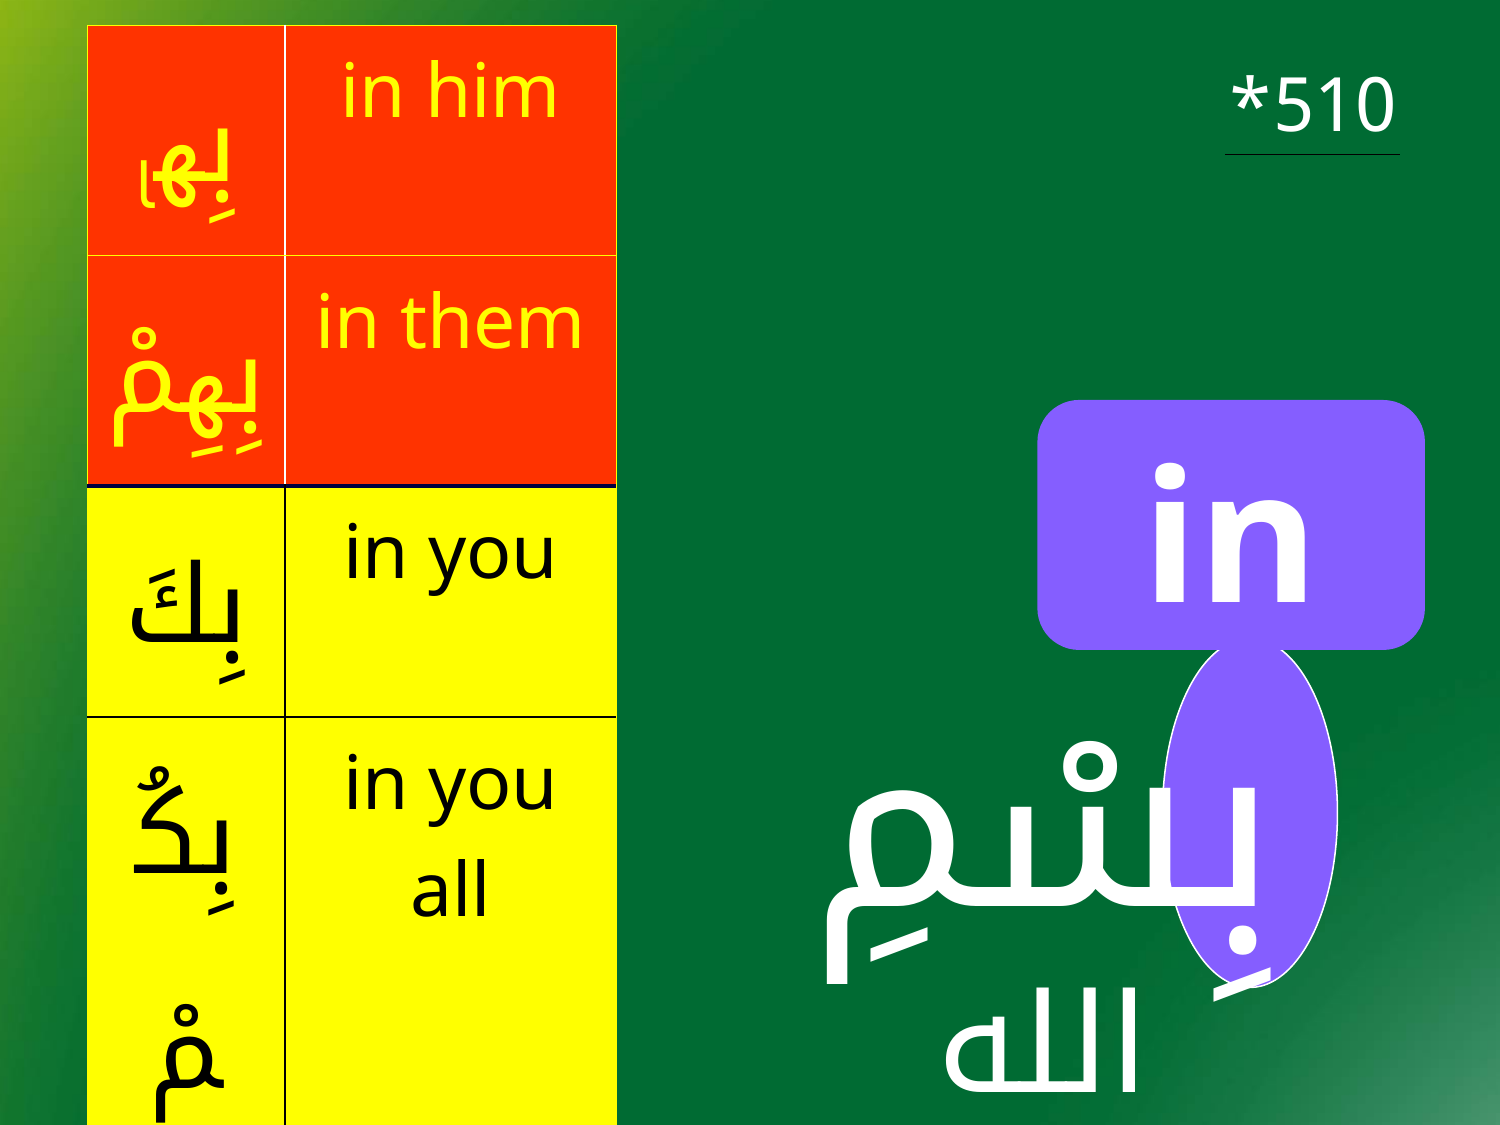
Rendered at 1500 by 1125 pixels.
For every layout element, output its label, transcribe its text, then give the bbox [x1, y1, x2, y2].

table_cell بِكُمْ [88, 718, 284, 1125]
table_cell in you [286, 488, 616, 716]
text_box بِسْمِ الله [687, 654, 1400, 1125]
table_header 510* [1225, 62, 1400, 154]
table_cell in you all [286, 718, 616, 1125]
table_header بِها [88, 26, 284, 255]
table_cell بِهِمْ [88, 256, 284, 484]
table_cell in them [286, 256, 616, 484]
table_header in him [286, 26, 616, 255]
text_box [1037, 399, 1426, 988]
table_cell بِكَ [88, 488, 284, 716]
picture [0, 0, 1500, 1125]
